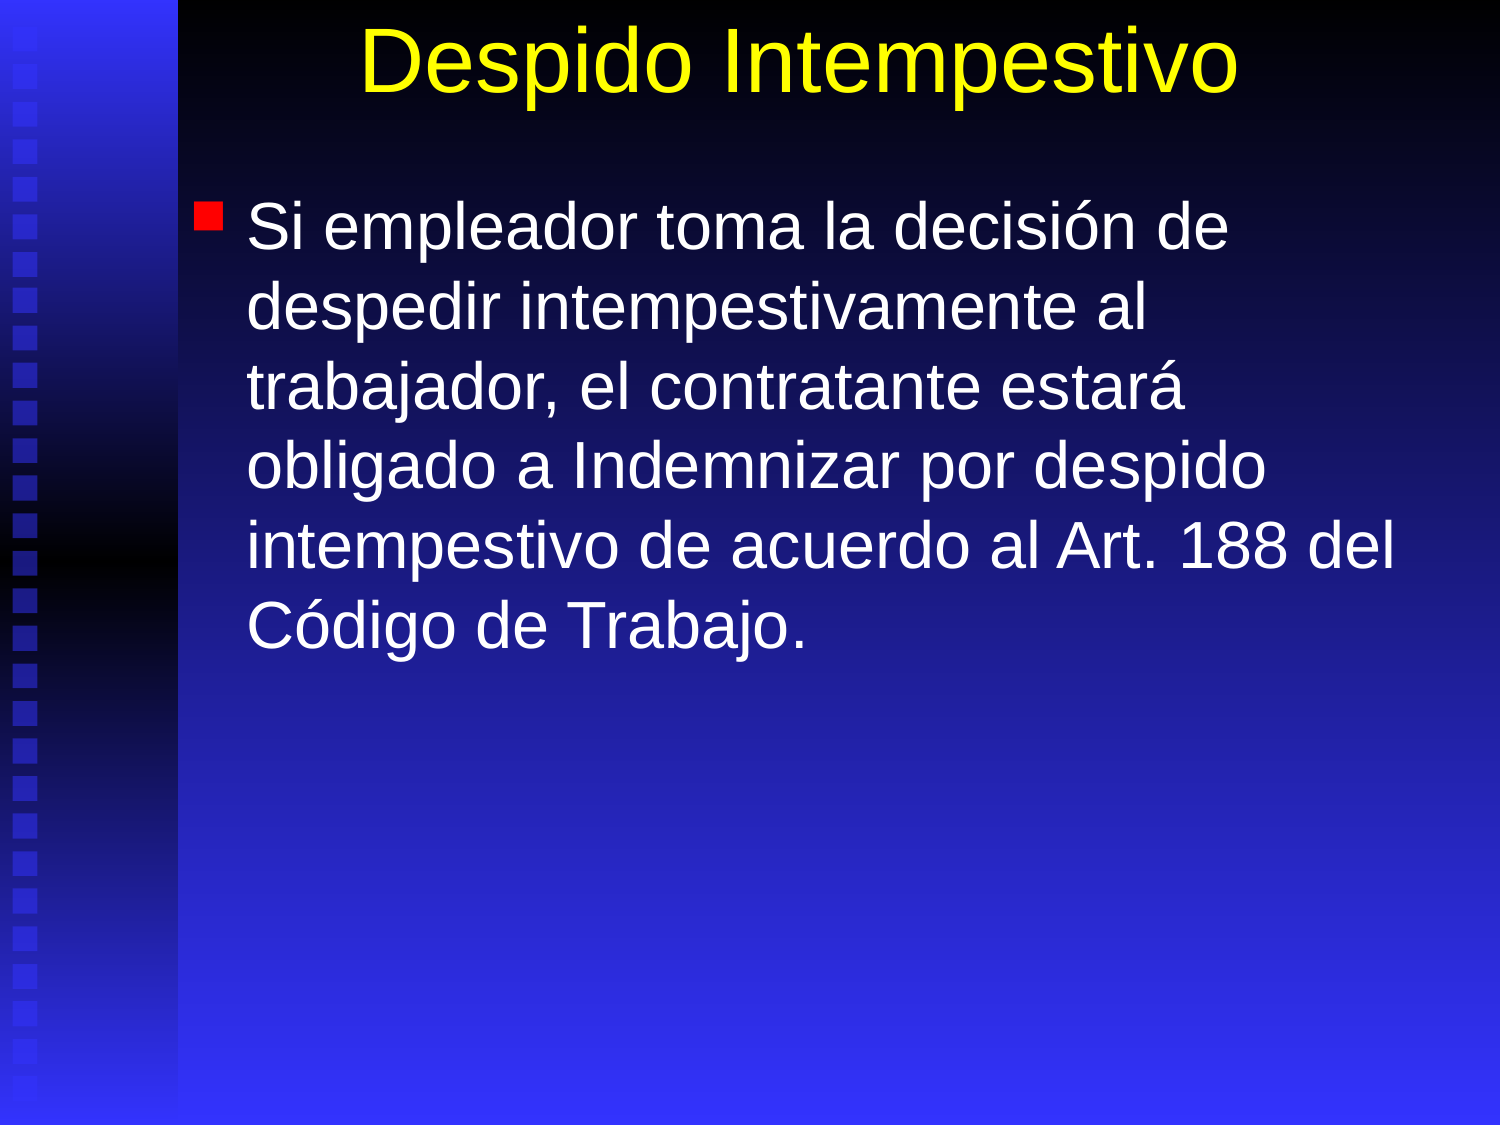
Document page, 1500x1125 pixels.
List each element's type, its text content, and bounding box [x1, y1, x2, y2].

title Despido Intempestivo [162, 0, 1438, 151]
list Si empleador toma la decisión de despedir intempestivamente al trabajador, el contratante estará obligado a Indemnizar por despido intempestivo de acuerdo al Art. 188 del Código de Trabajo. [174, 174, 1451, 1101]
